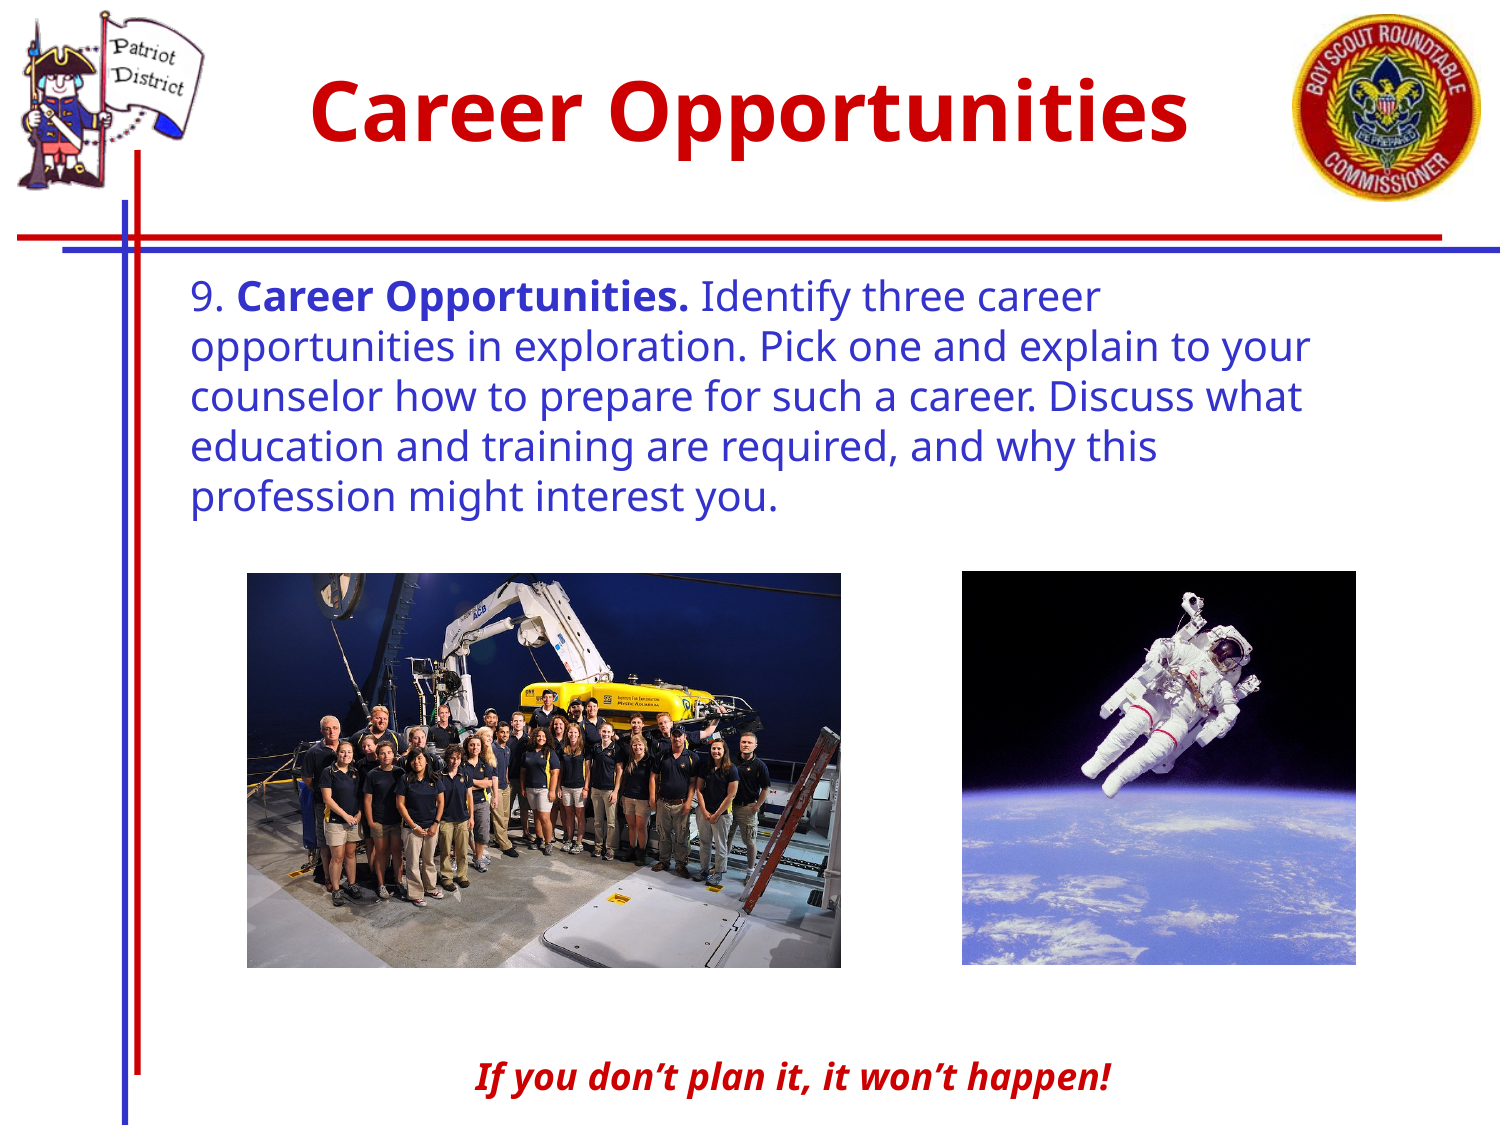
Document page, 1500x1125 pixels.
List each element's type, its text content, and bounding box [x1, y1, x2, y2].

picture [3, 3, 217, 199]
picture [246, 573, 842, 969]
title Career Opportunities [249, 14, 1251, 203]
picture [1292, 14, 1481, 202]
picture [962, 570, 1357, 965]
list 9. Career Opportunities. Identify three career opportunities in exploration. Pick one and explain to your counselor how to prepare for such a career. Discuss what education and training are required, and why this profession might interest you. [174, 262, 1388, 1001]
